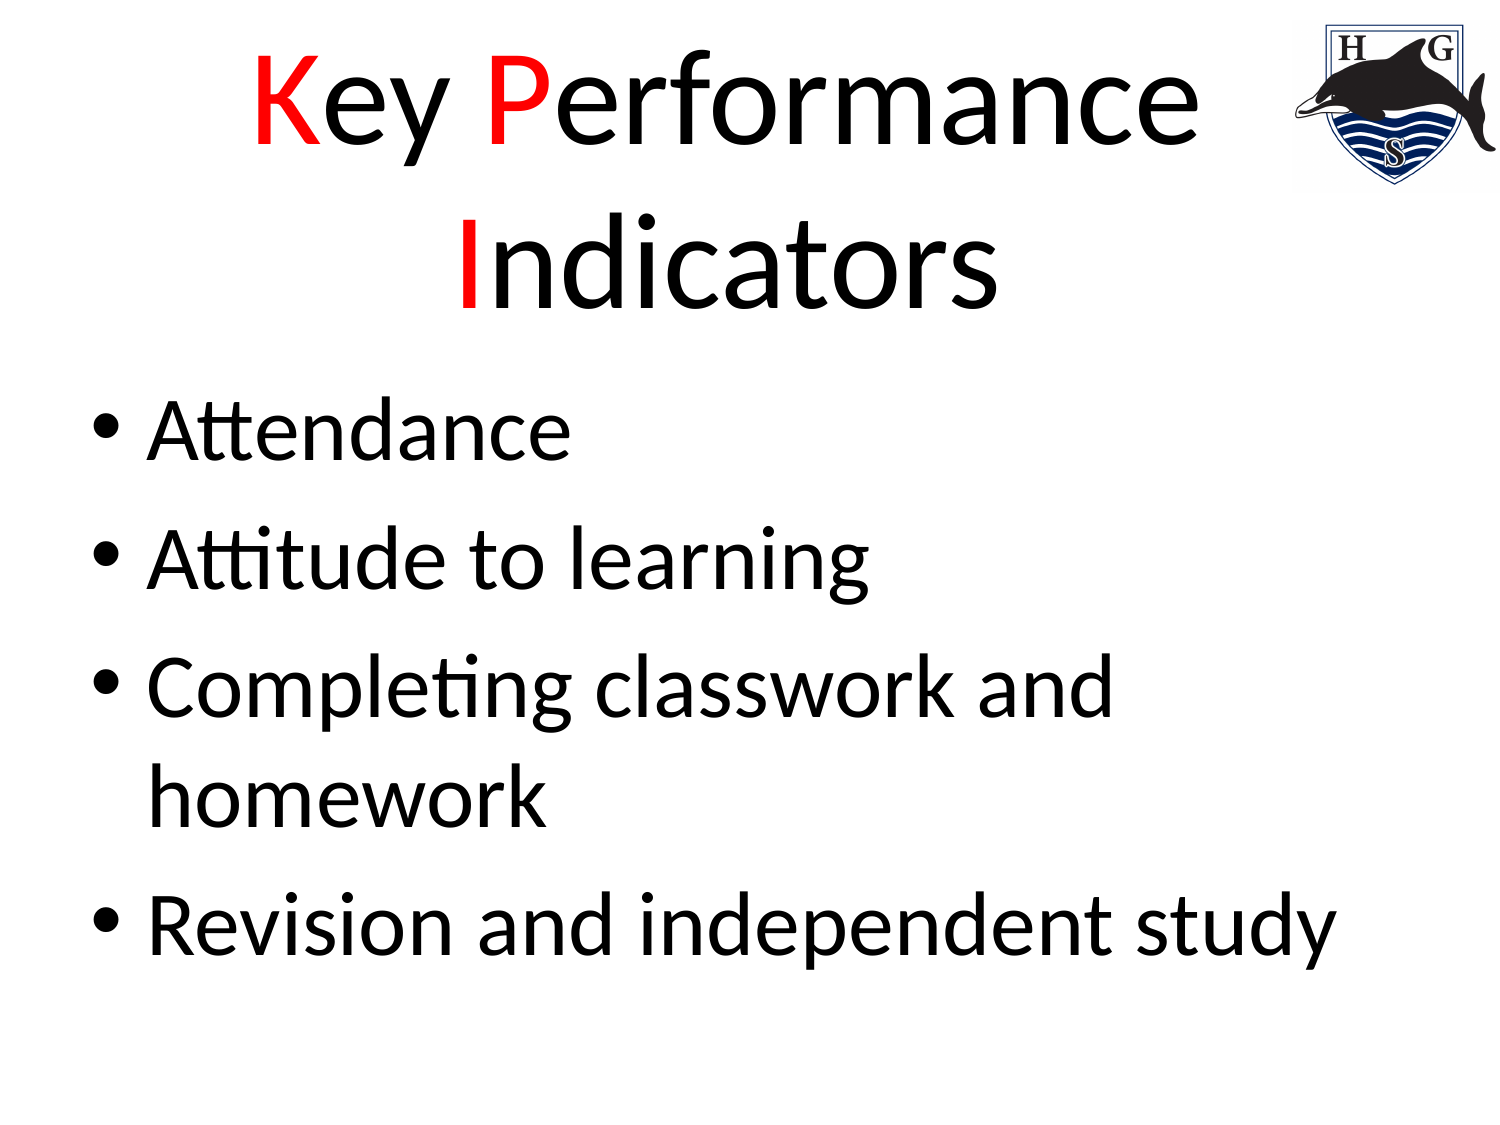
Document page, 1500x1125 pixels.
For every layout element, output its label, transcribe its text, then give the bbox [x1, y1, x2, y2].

title Key Performance Indicators [29, 77, 1425, 266]
picture [1291, 19, 1500, 193]
list Attendance Attitude to learning Completing classwork and homework Revision and independent study [75, 361, 1425, 1105]
